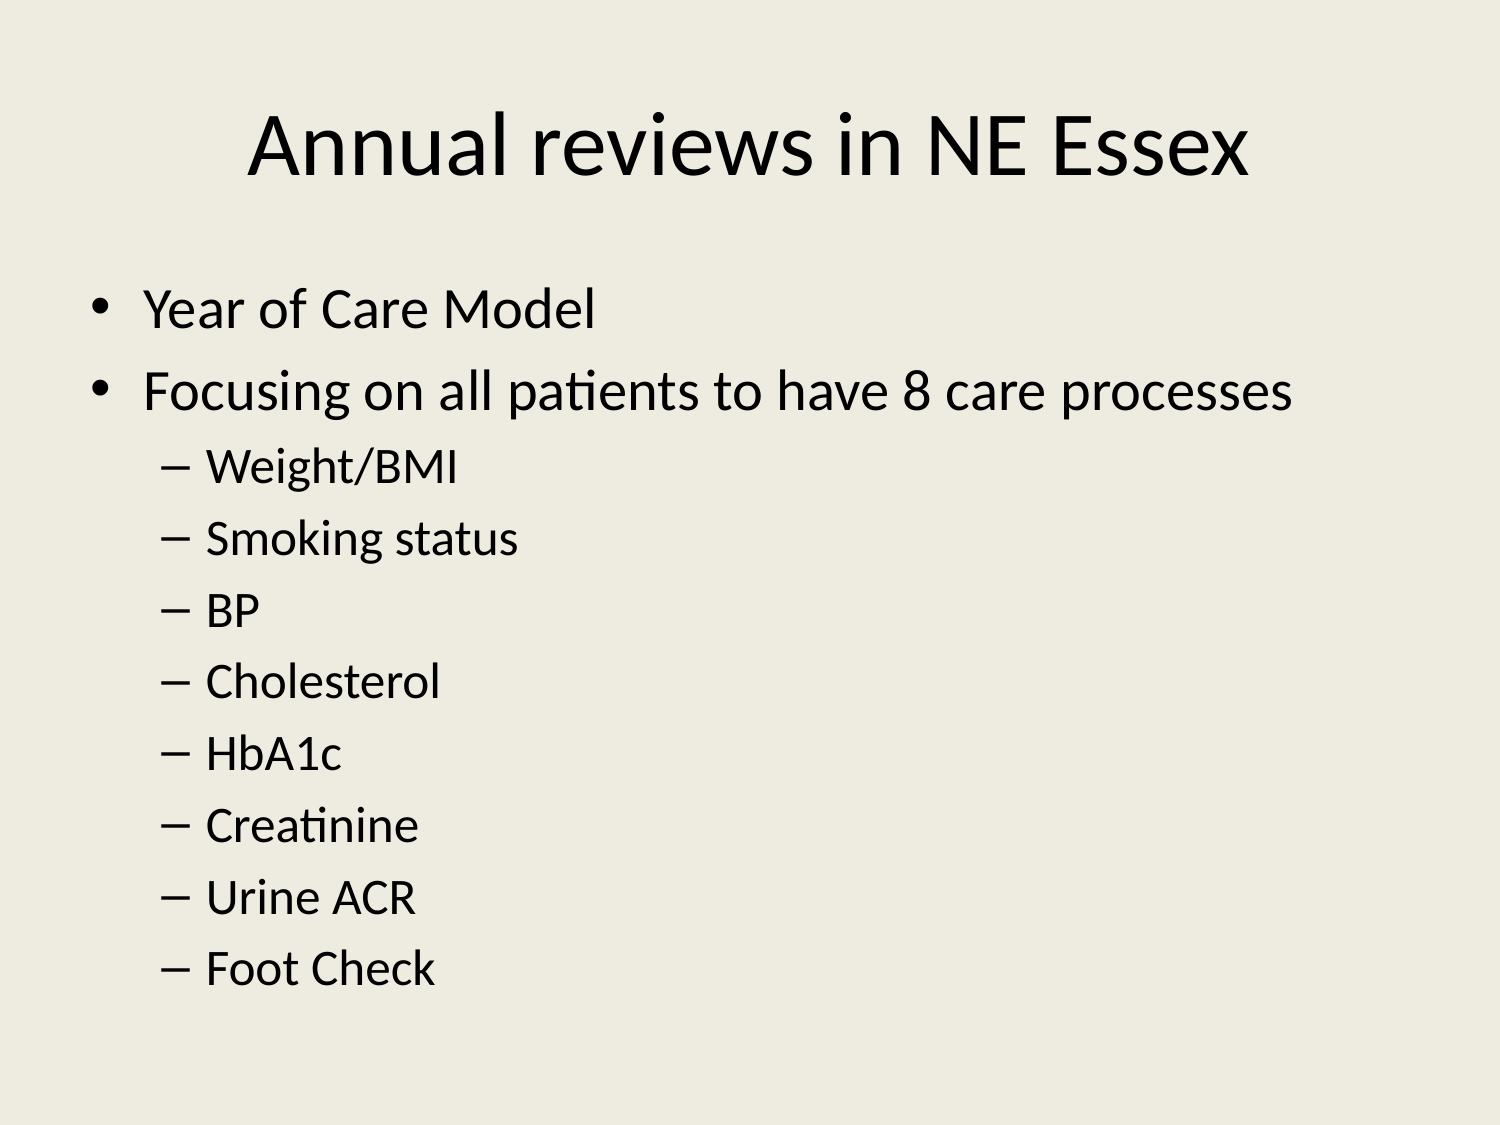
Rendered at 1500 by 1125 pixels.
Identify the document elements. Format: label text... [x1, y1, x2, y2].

title Annual reviews in NE Essex [75, 45, 1425, 233]
list Year of Care Model Focusing on all patients to have 8 care processes Weight/BMI Smoking status BP Cholesterol HbA1c Creatinine Urine ACR Foot Check [75, 262, 1425, 1005]
